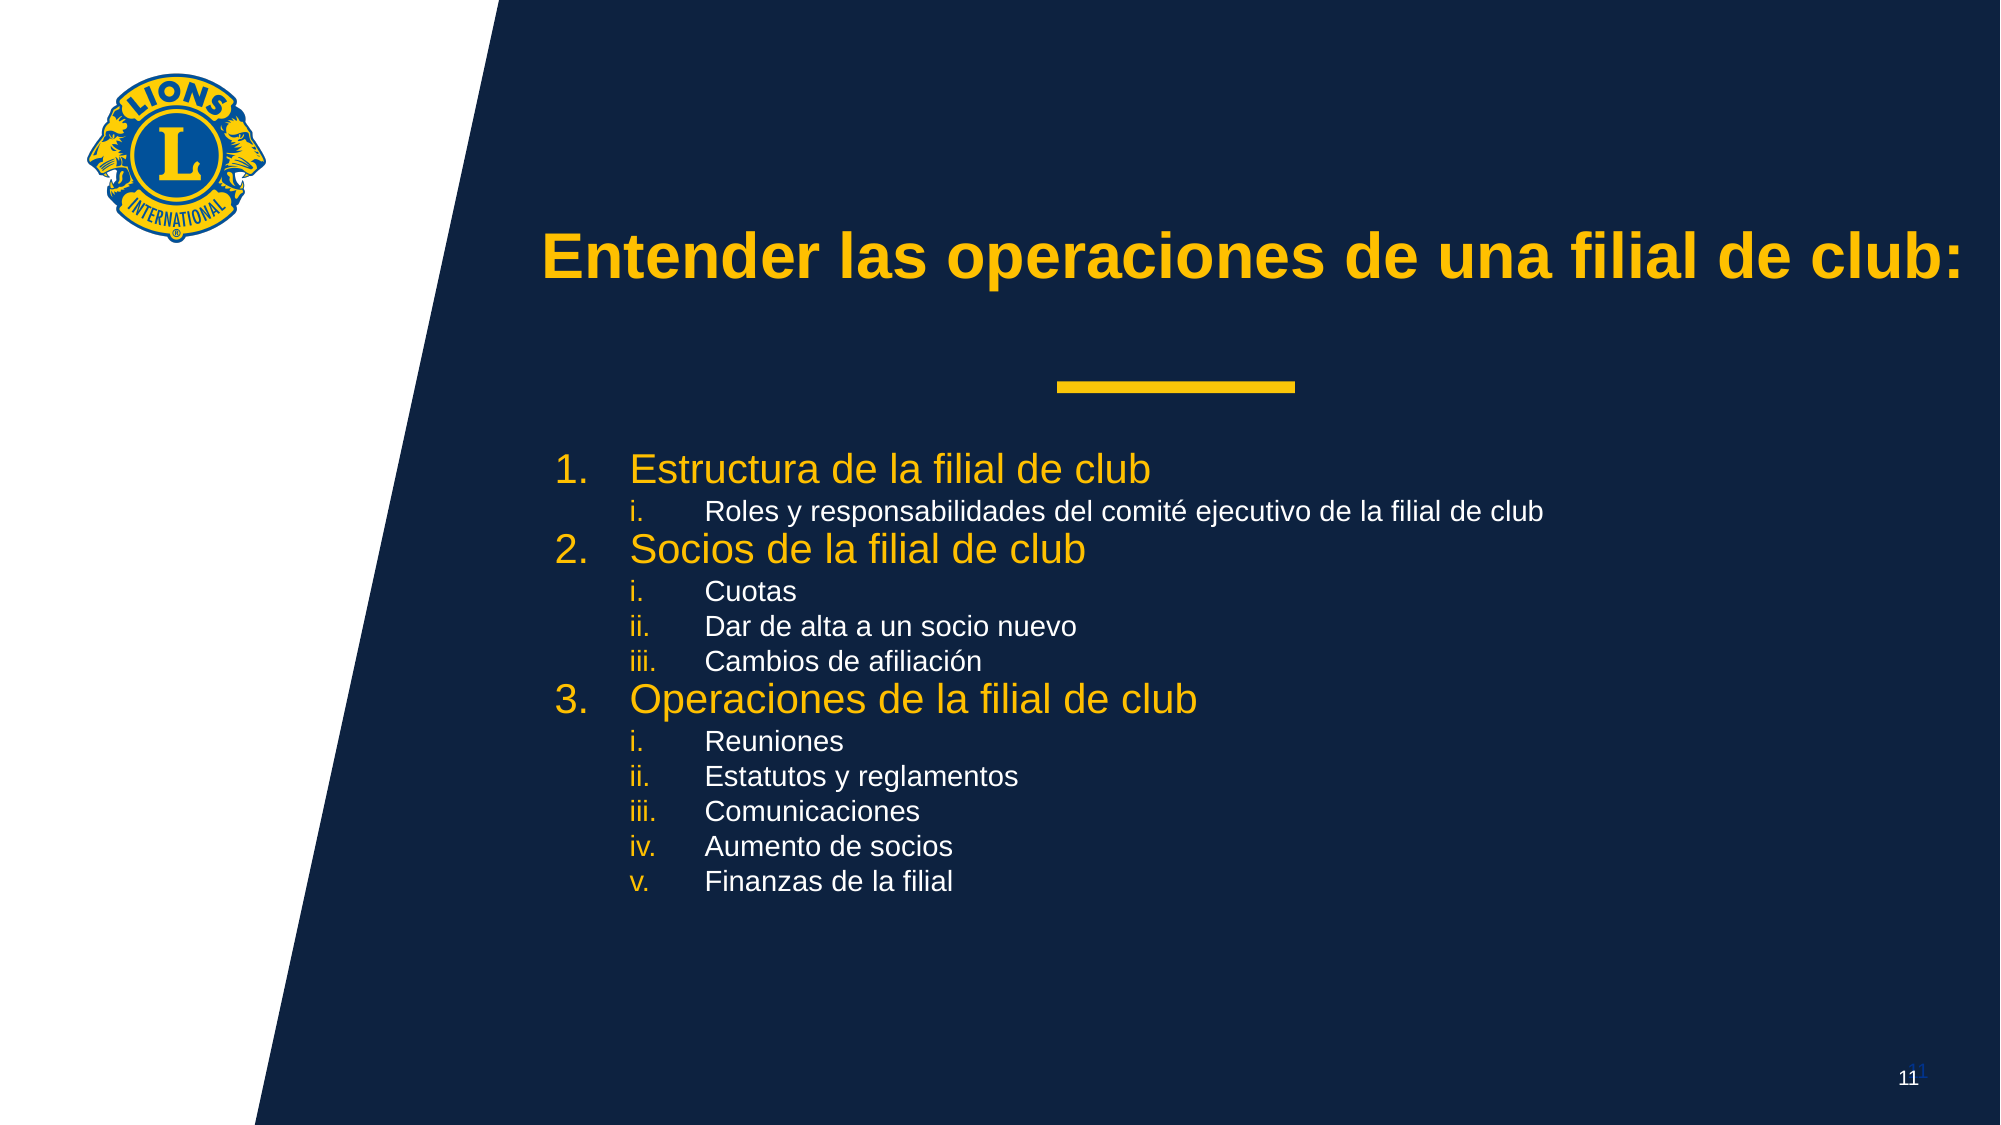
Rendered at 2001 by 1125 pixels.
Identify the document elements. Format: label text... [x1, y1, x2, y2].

text_box [1057, 381, 1295, 394]
text_box Entender las operaciones de una filial de club: [526, 215, 1997, 289]
picture [76, 58, 269, 251]
text_box 11 [1883, 1056, 1991, 1125]
text_box aa [0, 0, 497, 1125]
text_box 11 [1892, 1049, 2000, 1125]
text_box Estructura de la filial de club Roles y responsabilidades del comité ejecutivo de la filial de club Socios de la filial de club Cuotas Dar de alta a un socio nuevo Cambios de afiliación Operaciones de la filial de club Reuniones Estatutos y reglamentos Comunicaciones Aumento de socios Finanzas de la filial [539, 439, 1784, 531]
text_box [253, 0, 2000, 1125]
